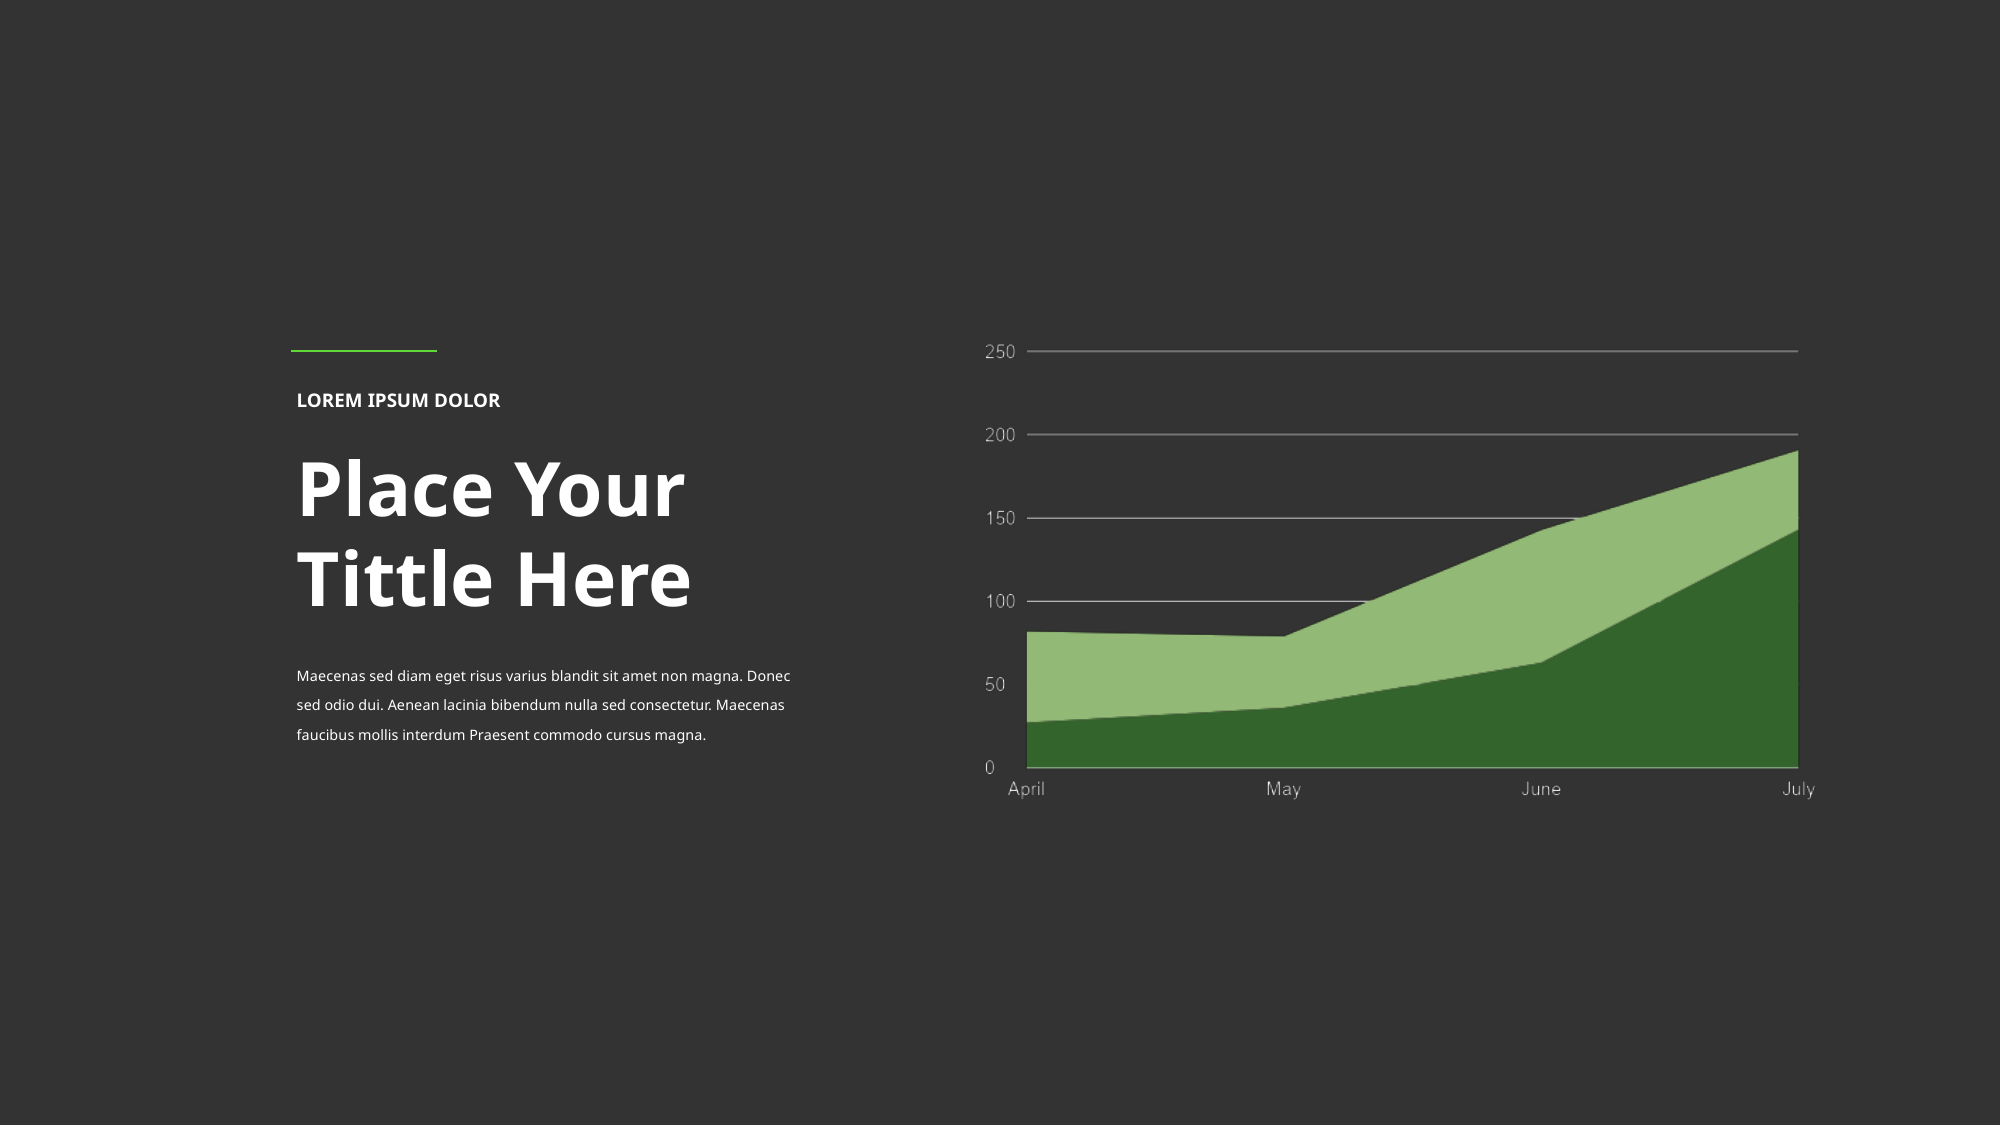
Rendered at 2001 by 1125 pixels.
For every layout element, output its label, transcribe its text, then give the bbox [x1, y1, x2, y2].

text_box Place Your Tittle Here [290, 436, 823, 632]
text_box Maecenas sed diam eget risus varius blandit sit amet non magna. Donec sed odio dui. Aenean lacinia bibendum nulla sed consectetur. Maecenas faucibus mollis interdum Praesent commodo cursus magna. [290, 657, 822, 857]
picture [972, 328, 1818, 804]
text_box LOREM IPSUM DOLOR [290, 383, 947, 424]
